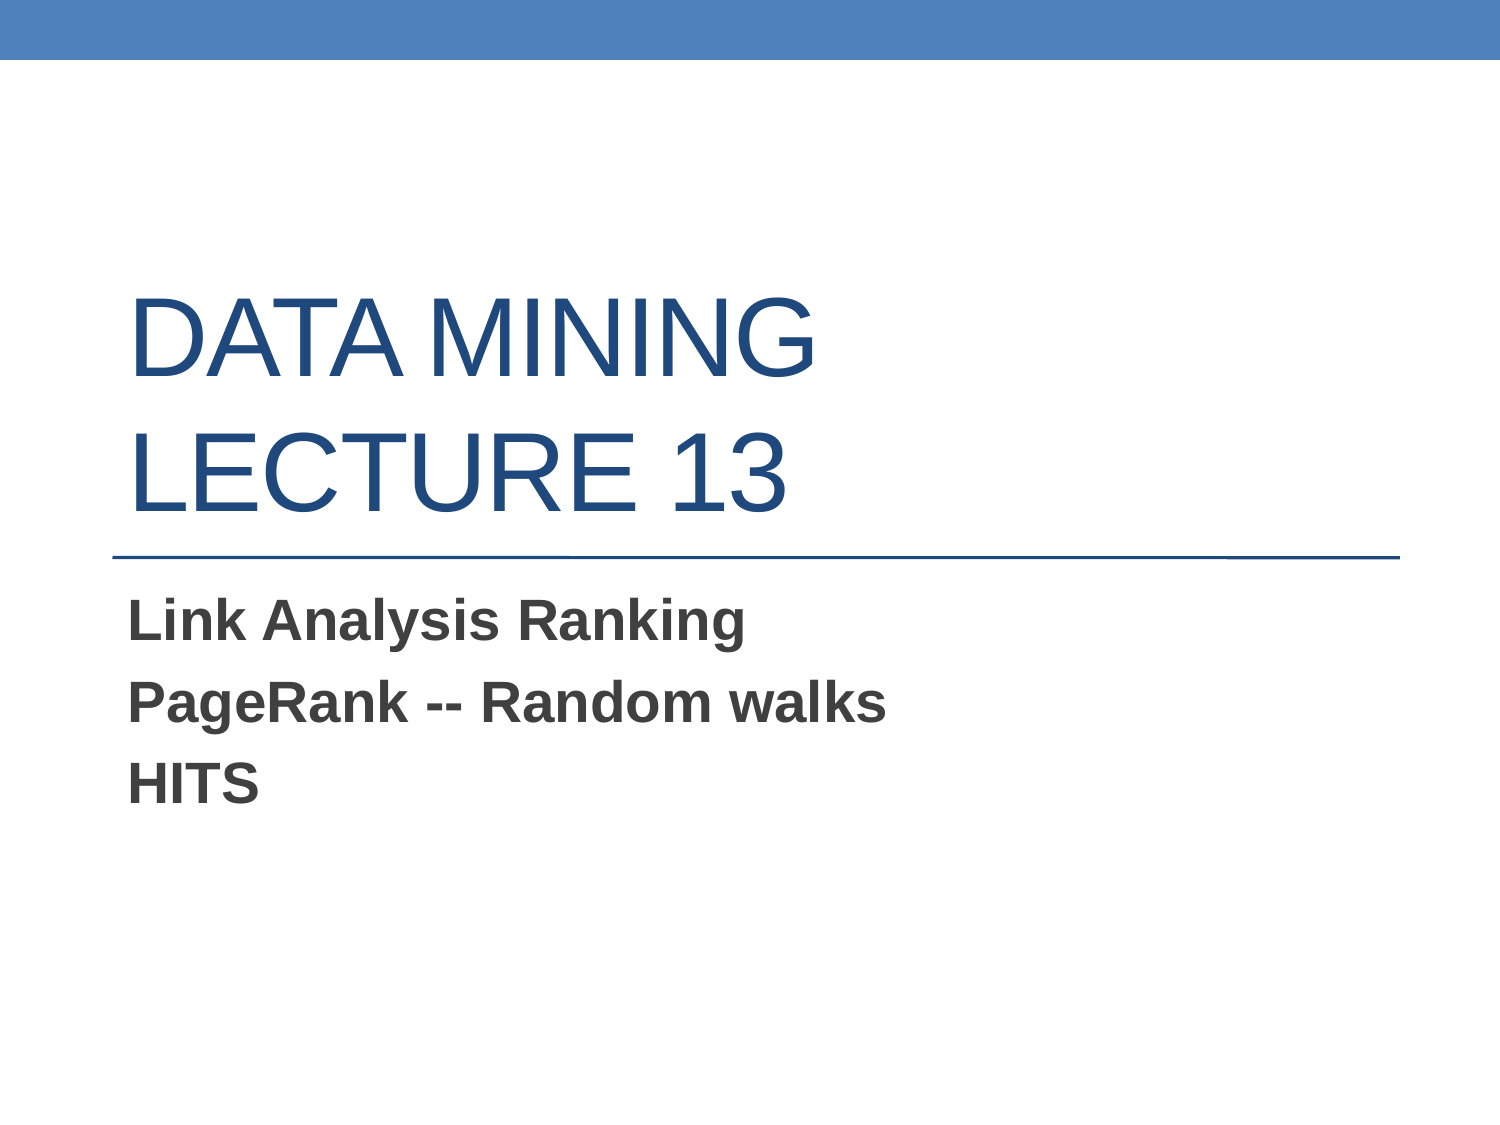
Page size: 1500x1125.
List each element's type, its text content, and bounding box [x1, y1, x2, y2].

title DATA MINING LECTURE 13 [112, 224, 1400, 542]
subtitle Link Analysis Ranking PageRank -- Random walks HITS [112, 575, 1163, 913]
